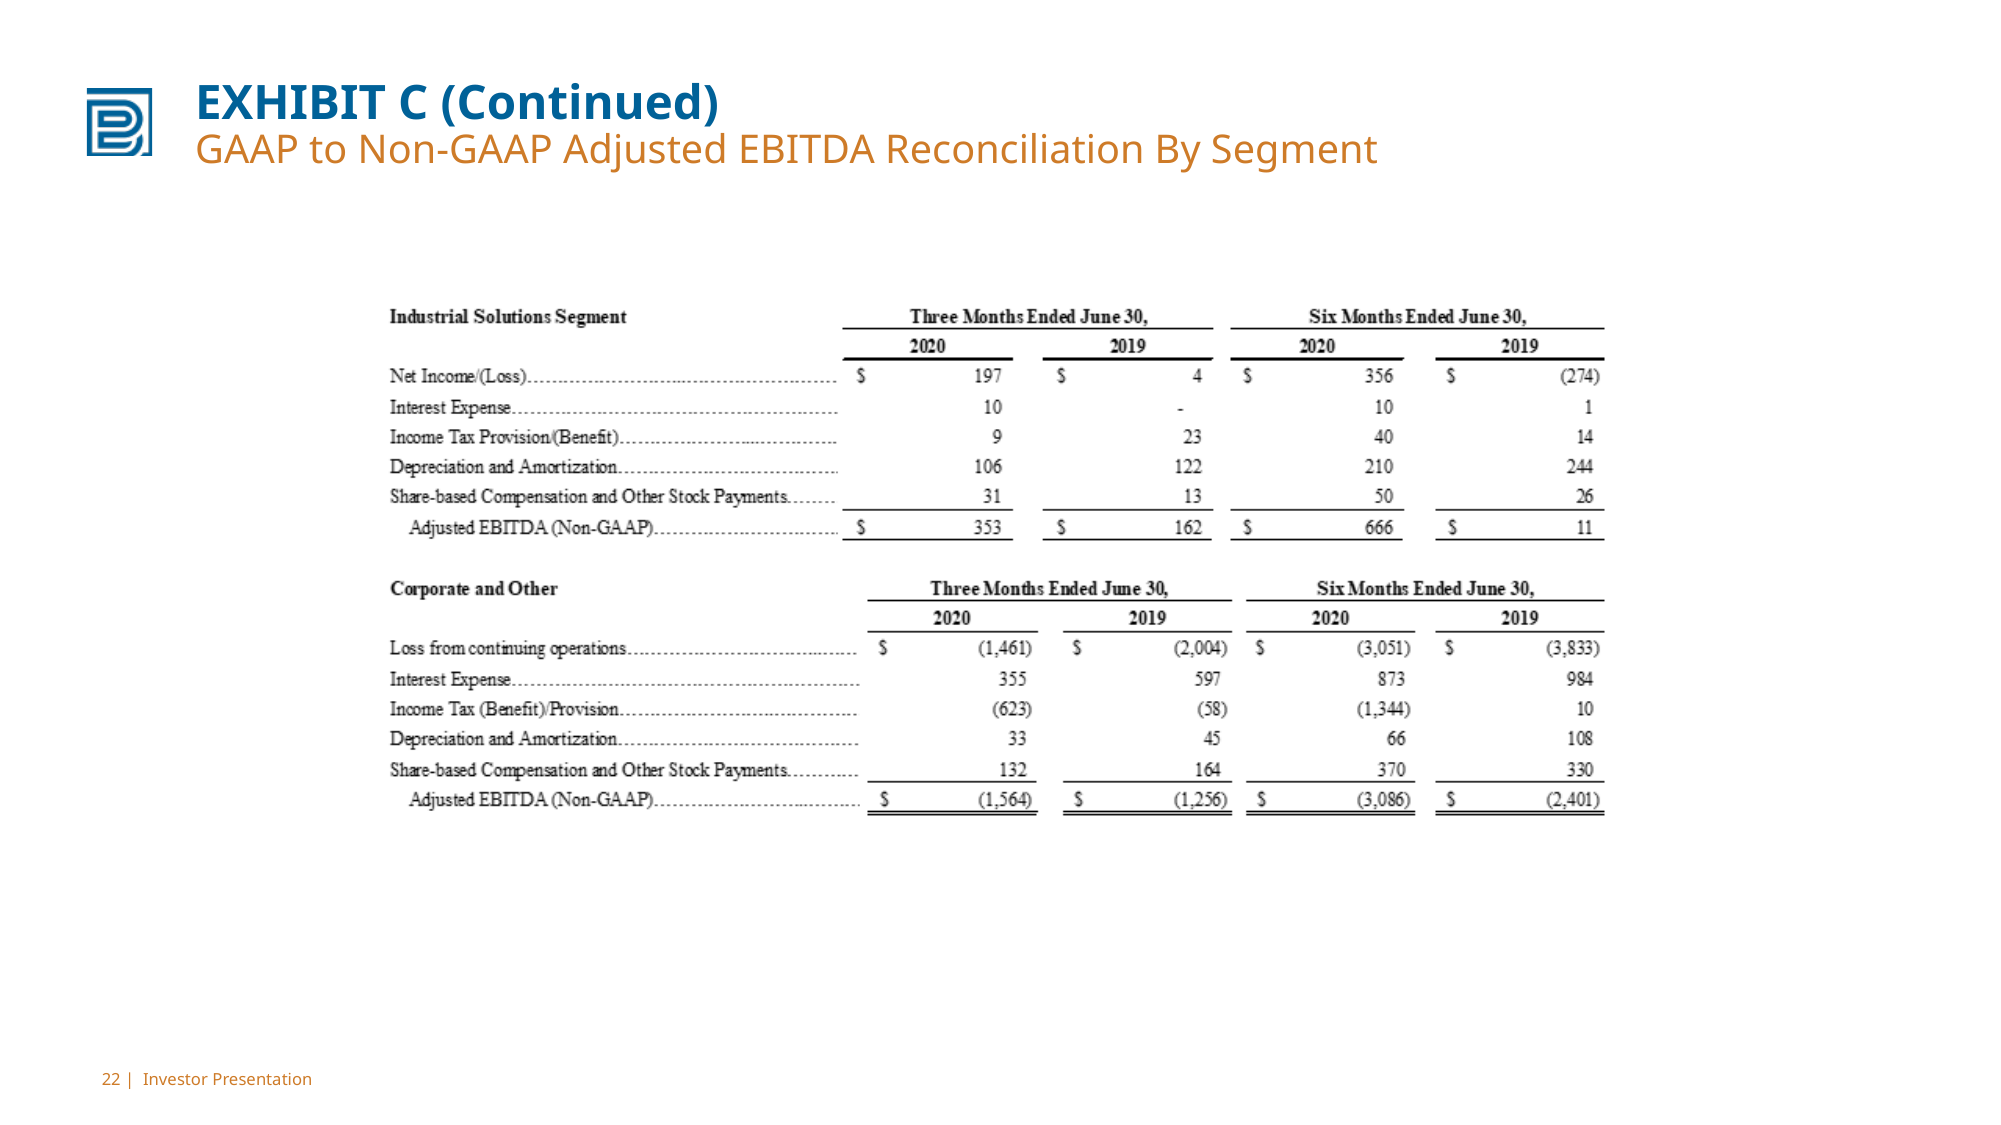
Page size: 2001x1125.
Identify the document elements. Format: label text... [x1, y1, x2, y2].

picture [378, 288, 1622, 836]
title EXHIBIT C (Continued) GAAP to Non-GAAP Adjusted EBITDA Reconciliation By Segment [195, 77, 1818, 173]
slide_number 22 | Investor Presentation [86, 1049, 537, 1110]
